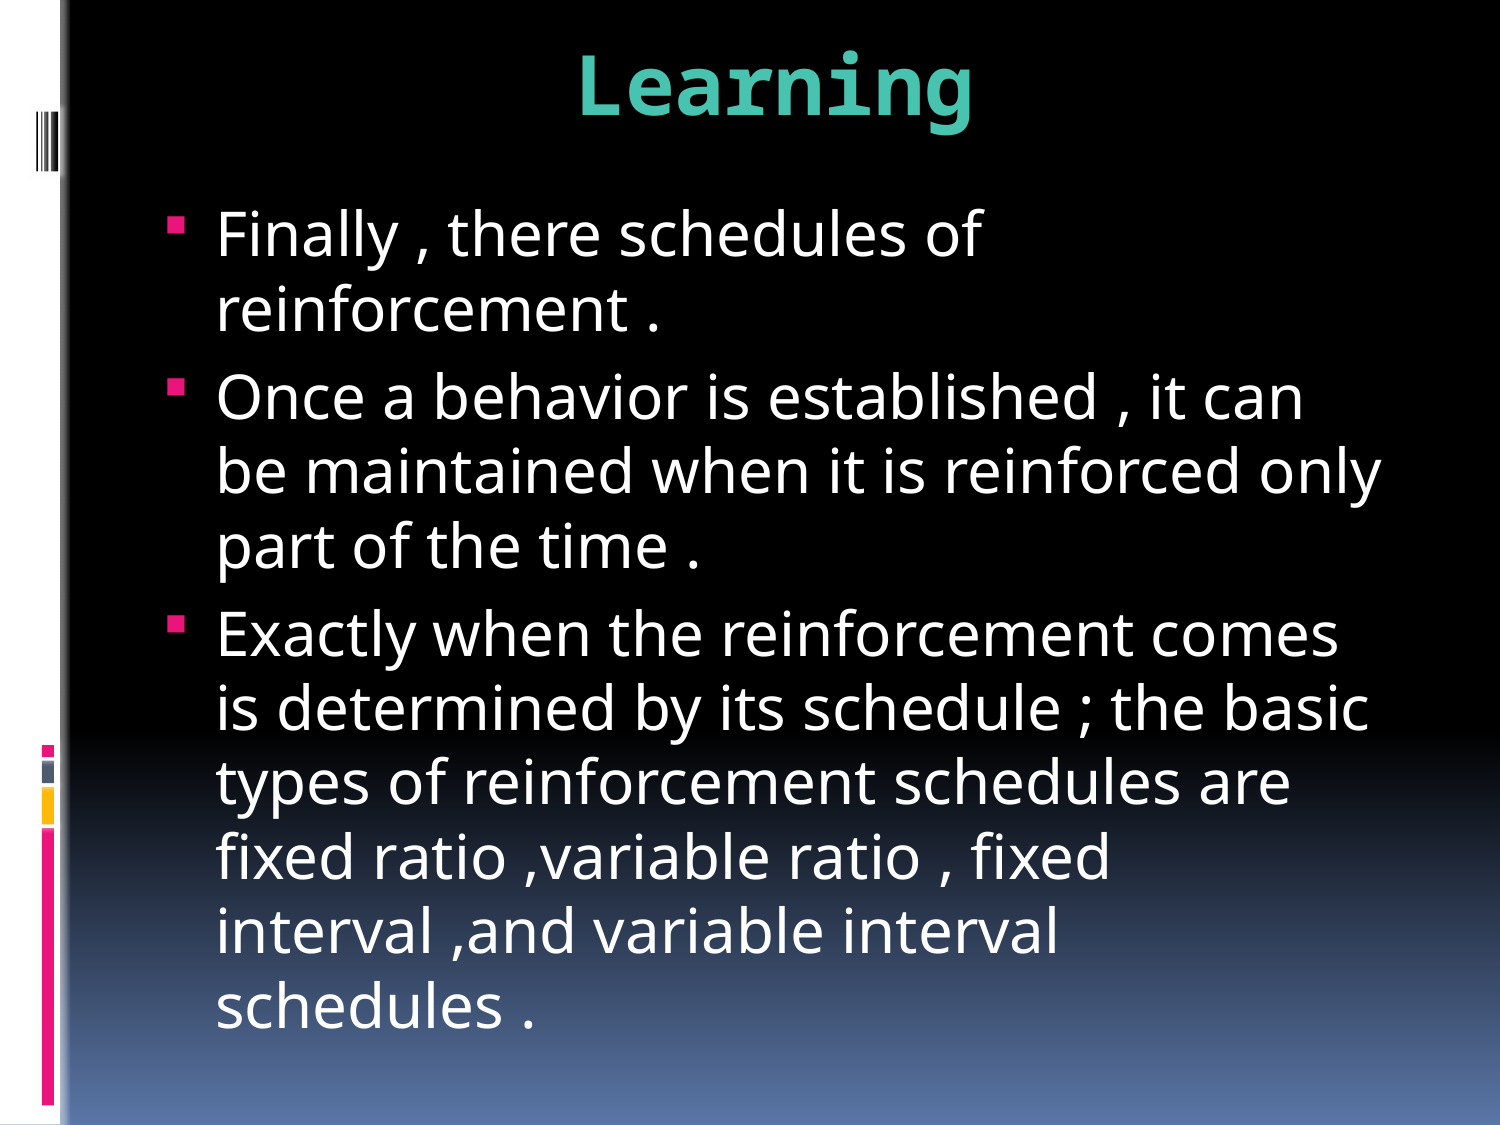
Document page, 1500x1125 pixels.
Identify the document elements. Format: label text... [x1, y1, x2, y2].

title Learning [137, 24, 1413, 175]
list Finally , there schedules of reinforcement . Once a behavior is established , it can be maintained when it is reinforced only part of the time . Exactly when the reinforcement comes is determined by its schedule ; the basic types of reinforcement schedules are fixed ratio ,variable ratio , fixed interval ,and variable interval schedules . [137, 187, 1400, 1063]
